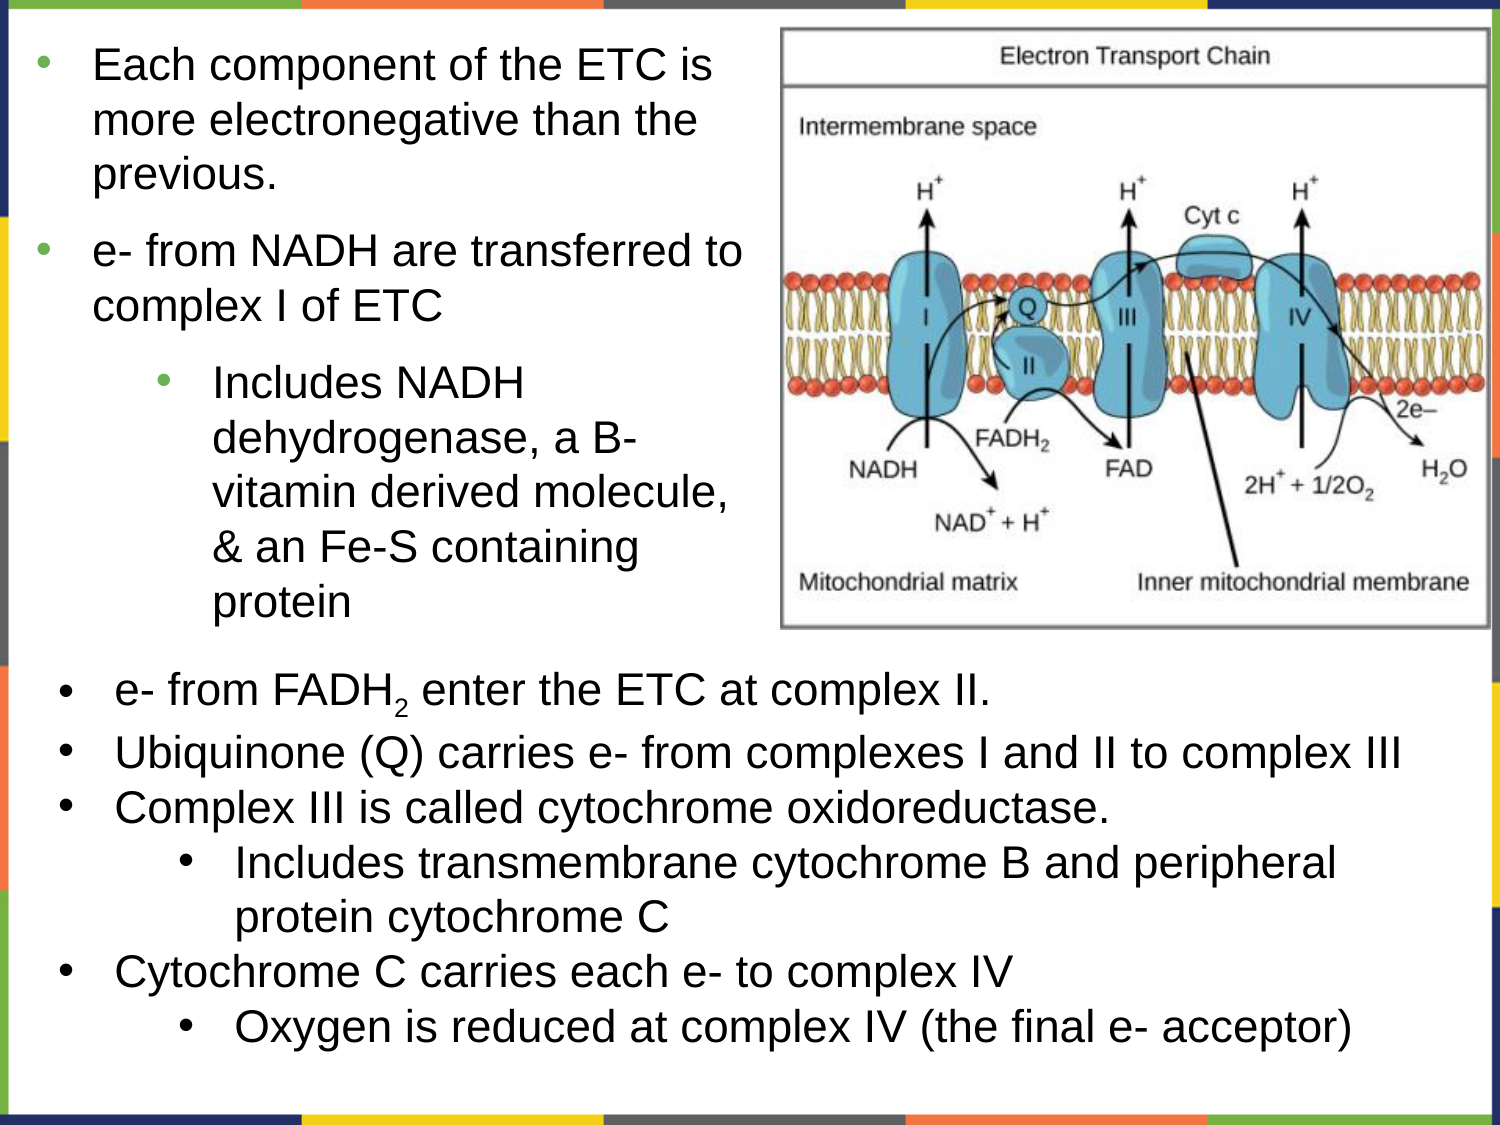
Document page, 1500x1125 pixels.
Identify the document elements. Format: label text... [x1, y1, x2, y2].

text_box e- from FADH2 enter the ETC at complex II. Ubiquinone (Q) carries e- from complexes I and II to complex III Complex III is called cytochrome oxidoreductase. Includes transmembrane cytochrome B and peripheral protein cytochrome C Cytochrome C carries each e- to complex IV Oxygen is reduced at complex IV (the final e- acceptor) [43, 652, 1434, 1060]
picture [0, 0, 1500, 1125]
list Each component of the ETC is more electronegative than the previous. e- from NADH are transferred to complex I of ETC Includes NADH dehydrogenase, a B-vitamin derived molecule, & an Fe-S containing protein [20, 26, 775, 986]
